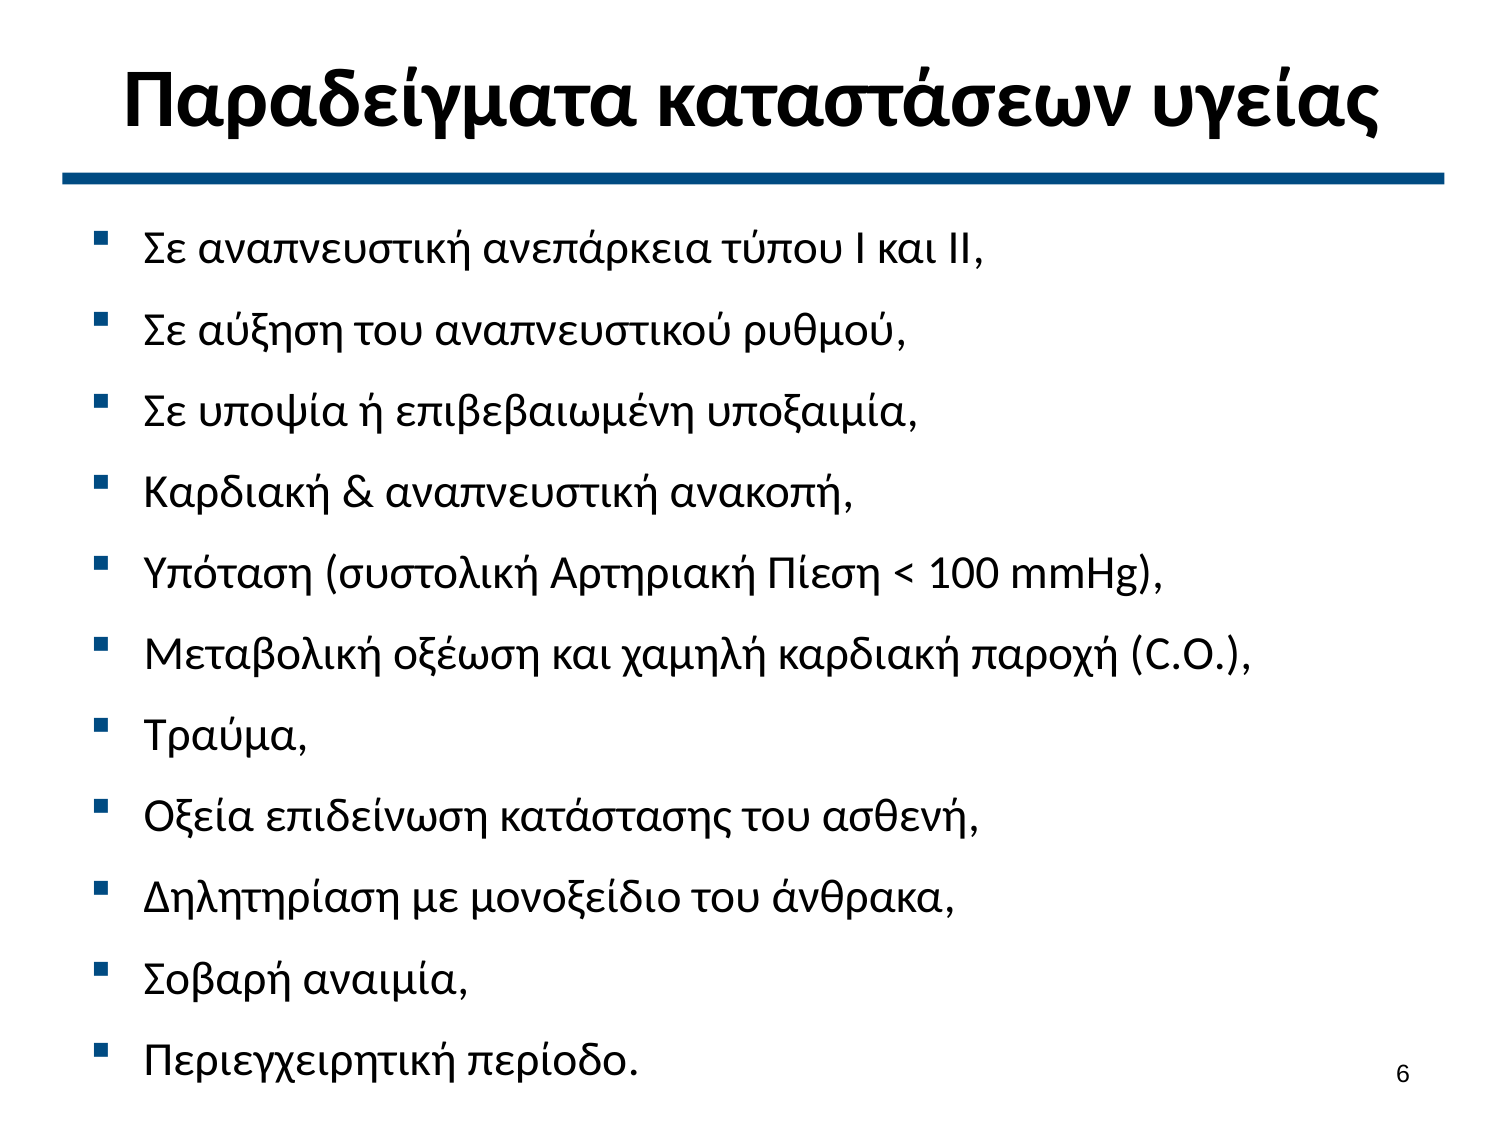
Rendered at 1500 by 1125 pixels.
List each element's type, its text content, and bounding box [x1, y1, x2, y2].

list Σε αναπνευστική ανεπάρκεια τύπου Ι και ΙΙ, Σε αύξηση του αναπνευστικού ρυθμού, Σε υποψία ή επιβεβαιωμένη υποξαιμία, Καρδιακή & αναπνευστική ανακοπή, Υπόταση (συστολική Αρτηριακή Πίεση < 100 mmHg), Μεταβολική οξέωση και χαμηλή καρδιακή παροχή (C.O.), Τραύμα, Οξεία επιδείνωση κατάστασης του ασθενή, Δηλητηρίαση με μονοξείδιο του άνθρακα, Σοβαρή αναιμία, Περιεγχειρητική περίοδο. [75, 219, 1425, 1094]
title Παραδείγματα καταστάσεων υγείας [76, 19, 1427, 169]
text_box [60, 171, 1447, 186]
slide_number 5 [1074, 1042, 1425, 1103]
